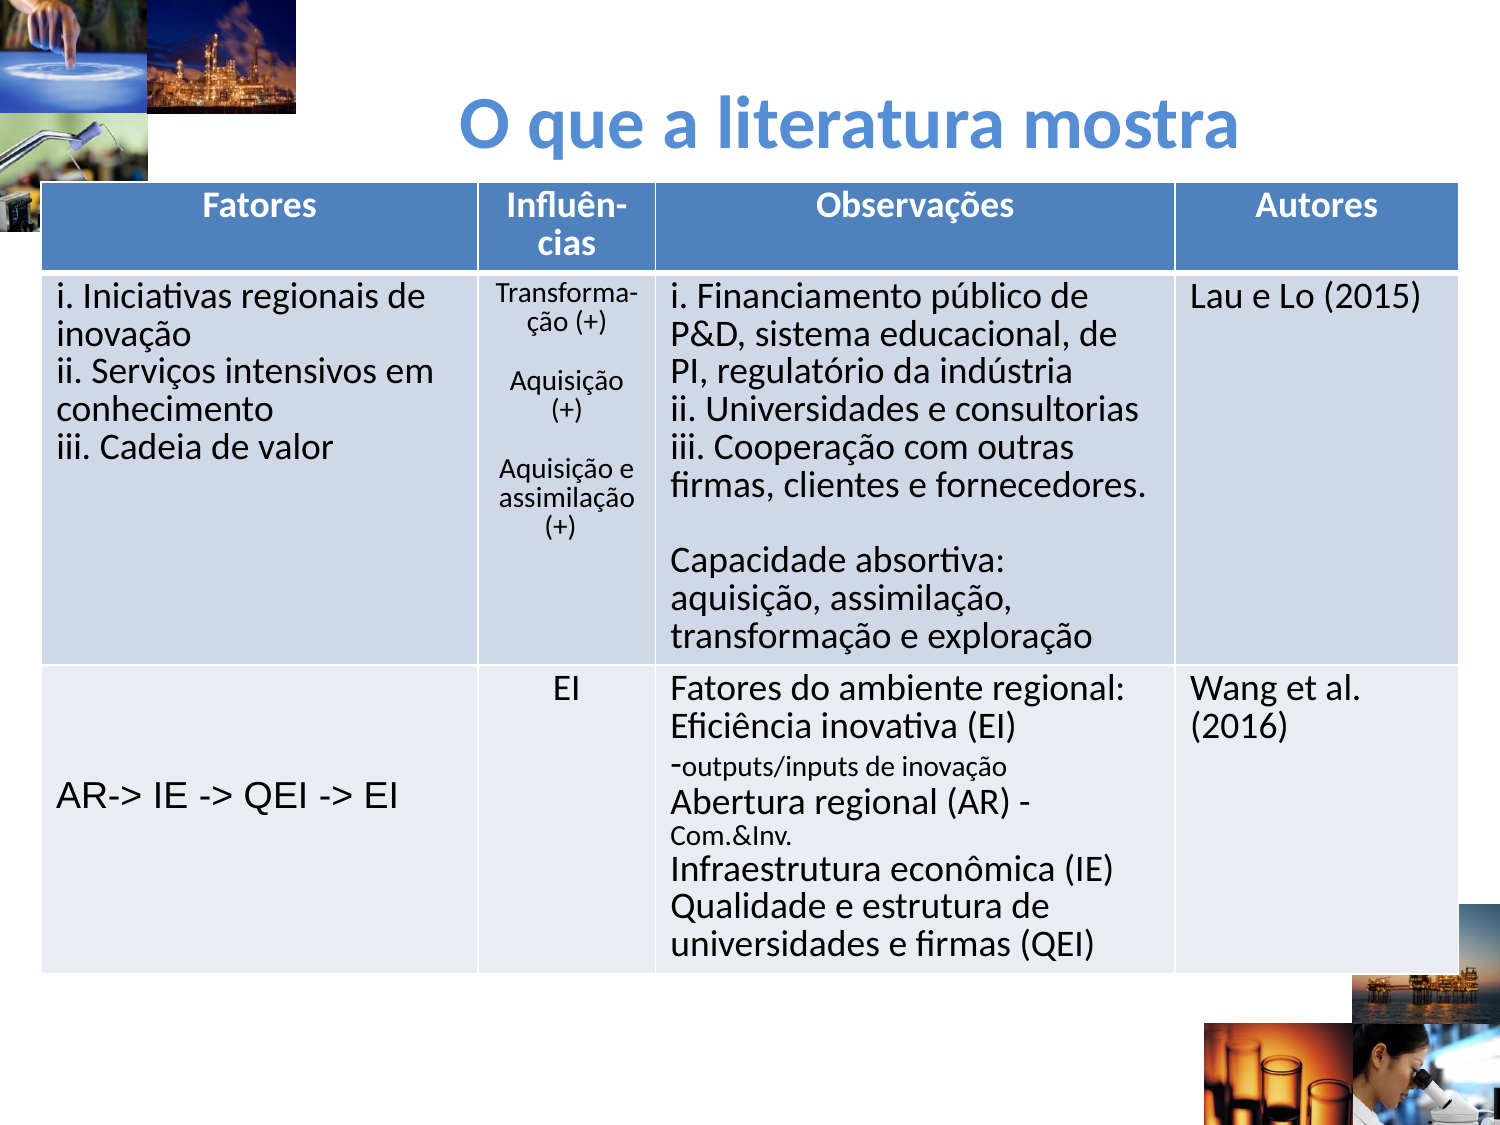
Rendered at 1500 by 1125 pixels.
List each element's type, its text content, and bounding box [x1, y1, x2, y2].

text_box AR-> IE -> QEI -> EI [41, 763, 443, 868]
table_header Influên-cias [479, 183, 655, 270]
table_cell Transforma-ção (+) Aquisição (+) Aquisição e assimilação (+) [479, 276, 655, 664]
table_cell [42, 666, 477, 973]
table_cell i. Iniciativas regionais de inovação ii. Serviços intensivos em conhecimento iii. Cadeia de valor [42, 276, 477, 664]
picture [1204, 904, 1500, 1125]
table_header Fatores [42, 183, 477, 270]
table_header Observações [656, 183, 1174, 270]
table_header Autores [1176, 183, 1458, 270]
table_cell Lau e Lo (2015) [1176, 276, 1458, 664]
table_cell i. Financiamento público de P&D, sistema educacional, de PI, regulatório da indústria ii. Universidades e consultorias iii. Cooperação com outras firmas, clientes e fornecedores. Capacidade absortiva: aquisição, assimilação, transformação e exploração [656, 276, 1174, 664]
table_cell Fatores do ambiente regional: Eficiência inovativa (EI) -outputs/inputs de inovação Abertura regional (AR) - Com.&Inv. Infraestrutura econômica (IE) Qualidade e estrutura de universidades e firmas (QEI) [656, 666, 1174, 973]
table_cell EI [479, 666, 655, 973]
title O que a literatura mostra [312, 18, 1389, 181]
picture [0, 0, 296, 232]
table_cell Wang et al. (2016) [1176, 666, 1458, 973]
